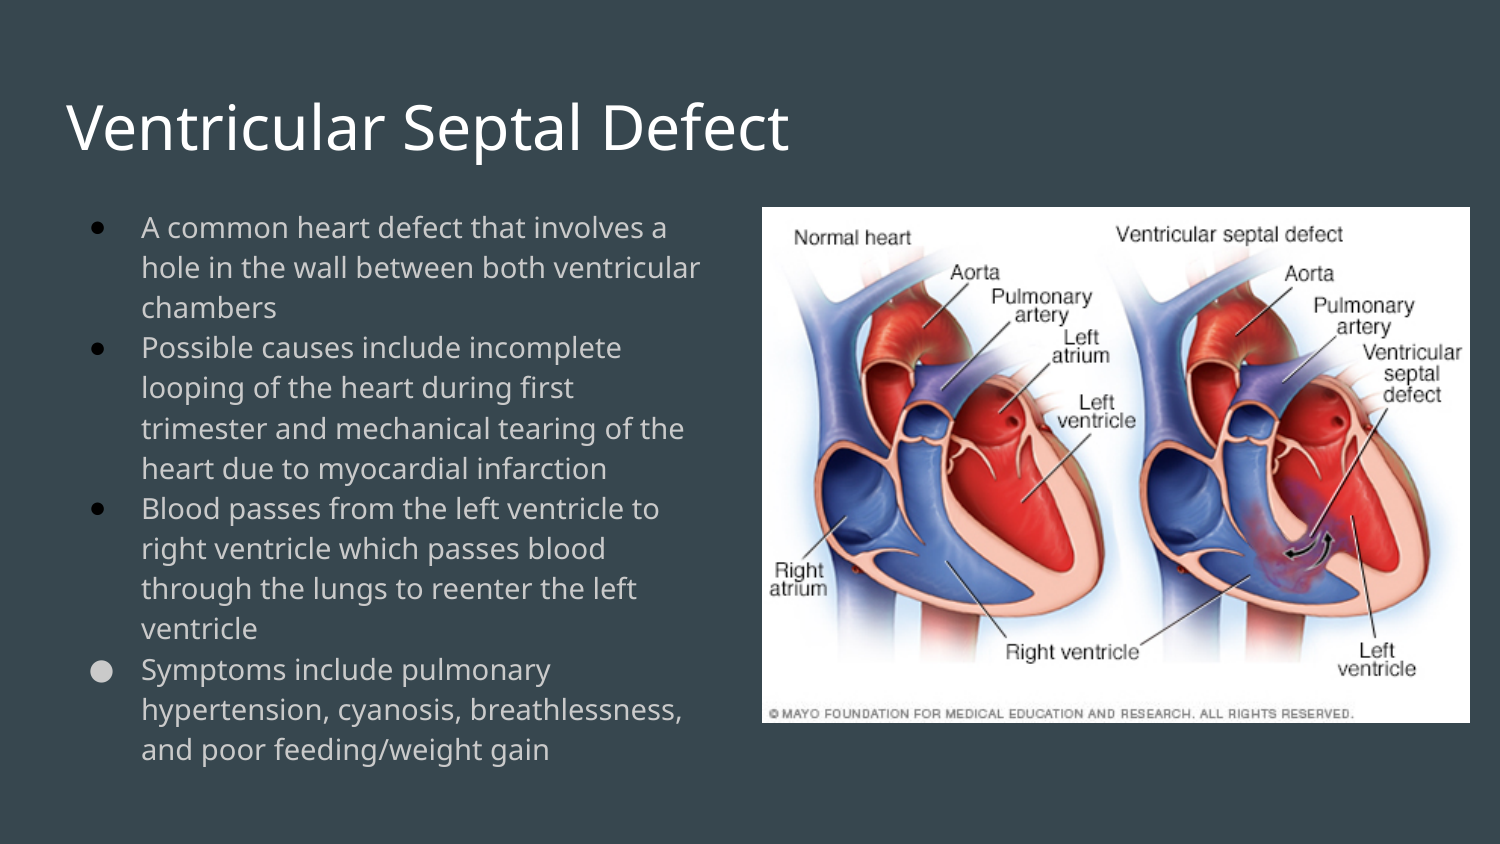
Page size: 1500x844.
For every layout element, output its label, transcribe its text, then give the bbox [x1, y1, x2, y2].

title Ventricular Septal Defect [51, 72, 1449, 167]
picture [762, 207, 1470, 723]
list A common heart defect that involves a hole in the wall between both ventricular chambers Possible causes include incomplete looping of the heart during first trimester and mechanical tearing of the heart due to myocardial infarction Blood passes from the left ventricle to right ventricle which passes blood through the lungs to reenter the left ventricle Symptoms include pulmonary hypertension, cyanosis, breathlessness, and poor feeding/weight gain [51, 189, 718, 760]
